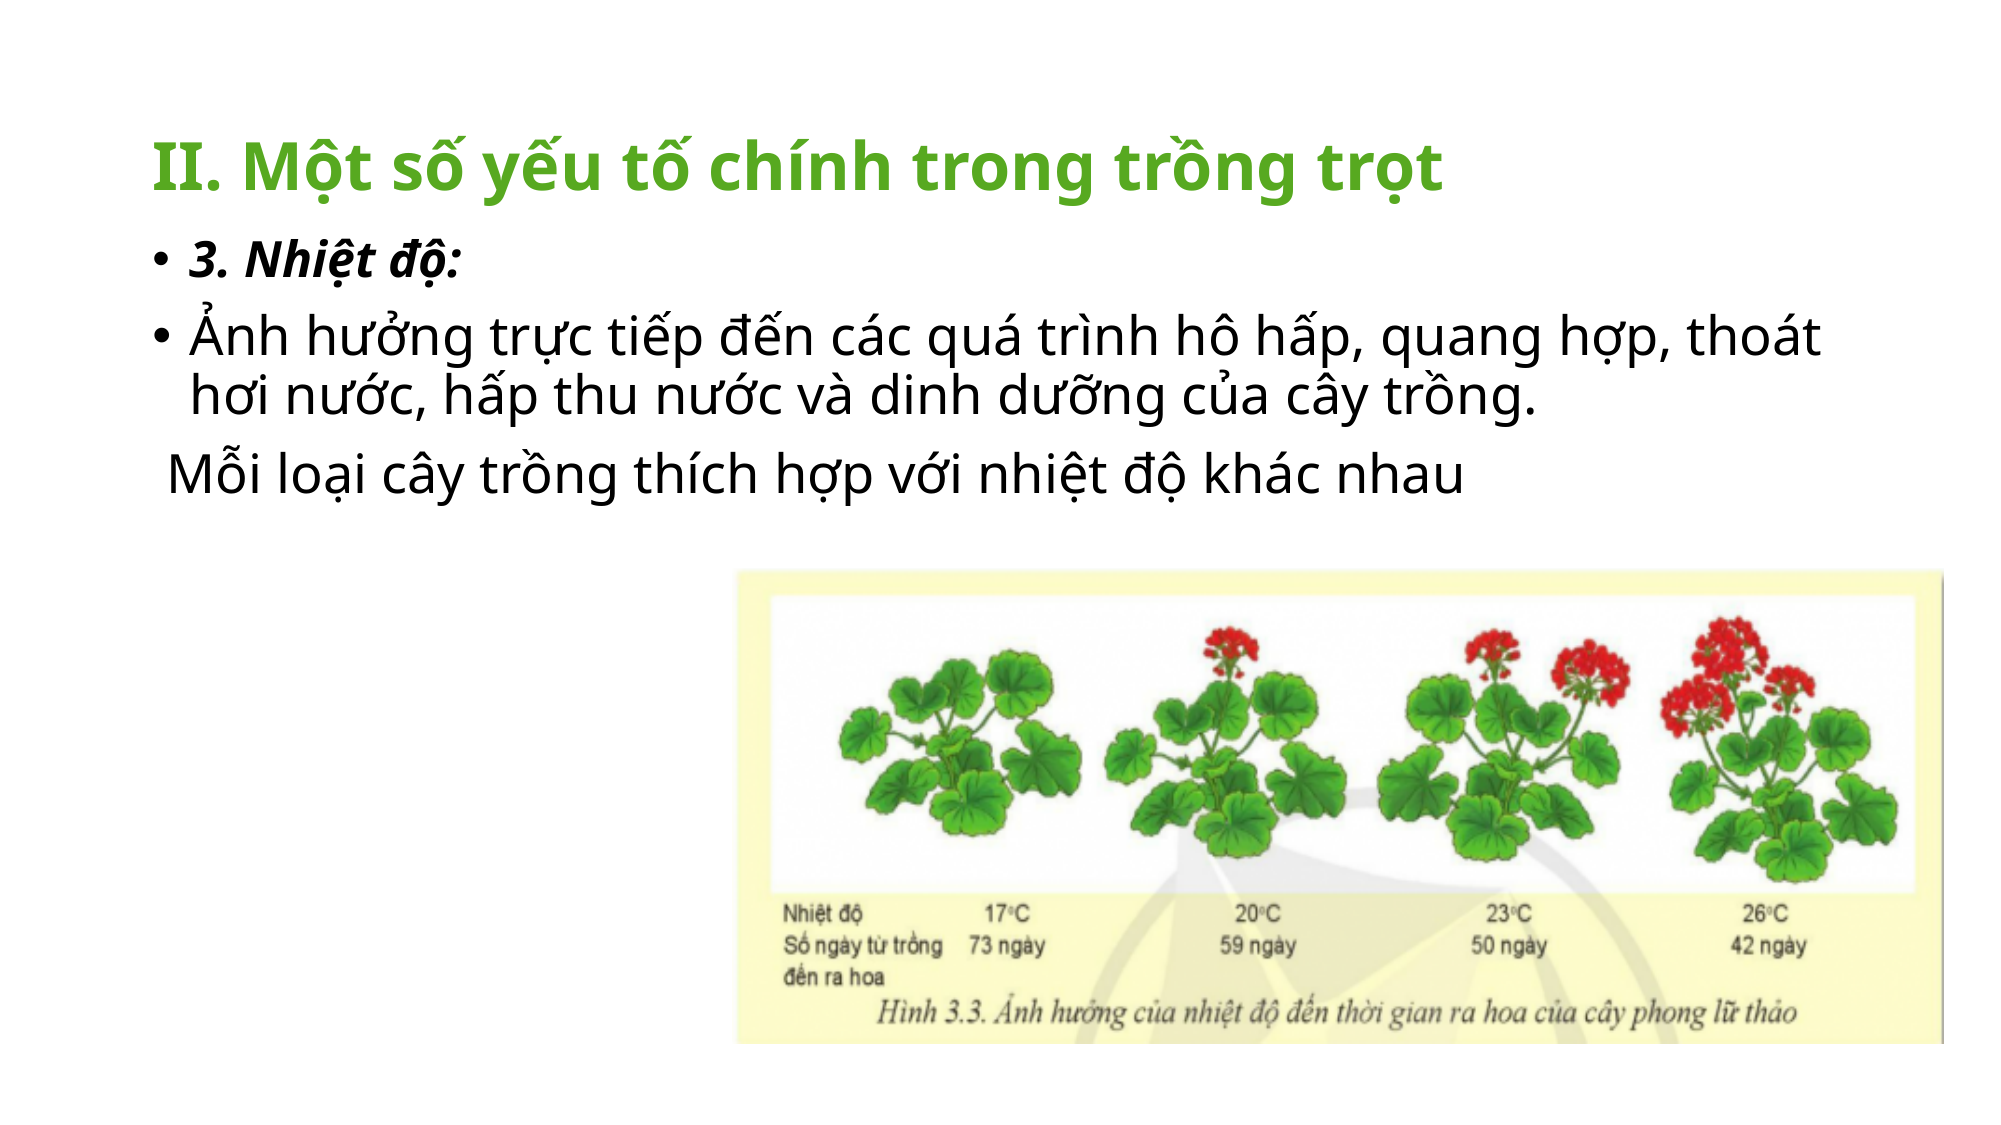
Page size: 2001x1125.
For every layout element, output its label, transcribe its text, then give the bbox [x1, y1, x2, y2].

title II. Một số yếu tố chính trong trồng trọt [137, 59, 1863, 278]
list 3. Nhiệt độ: Ảnh hưởng trực tiếp đến các quá trình hô hấp, quang hợp, thoát hơi nước, hấp thu nước và dinh dưỡng của cây trồng. Mỗi loại cây trồng thích hợp với nhiệt độ khác nhau [137, 278, 1863, 941]
picture [732, 568, 1944, 1044]
